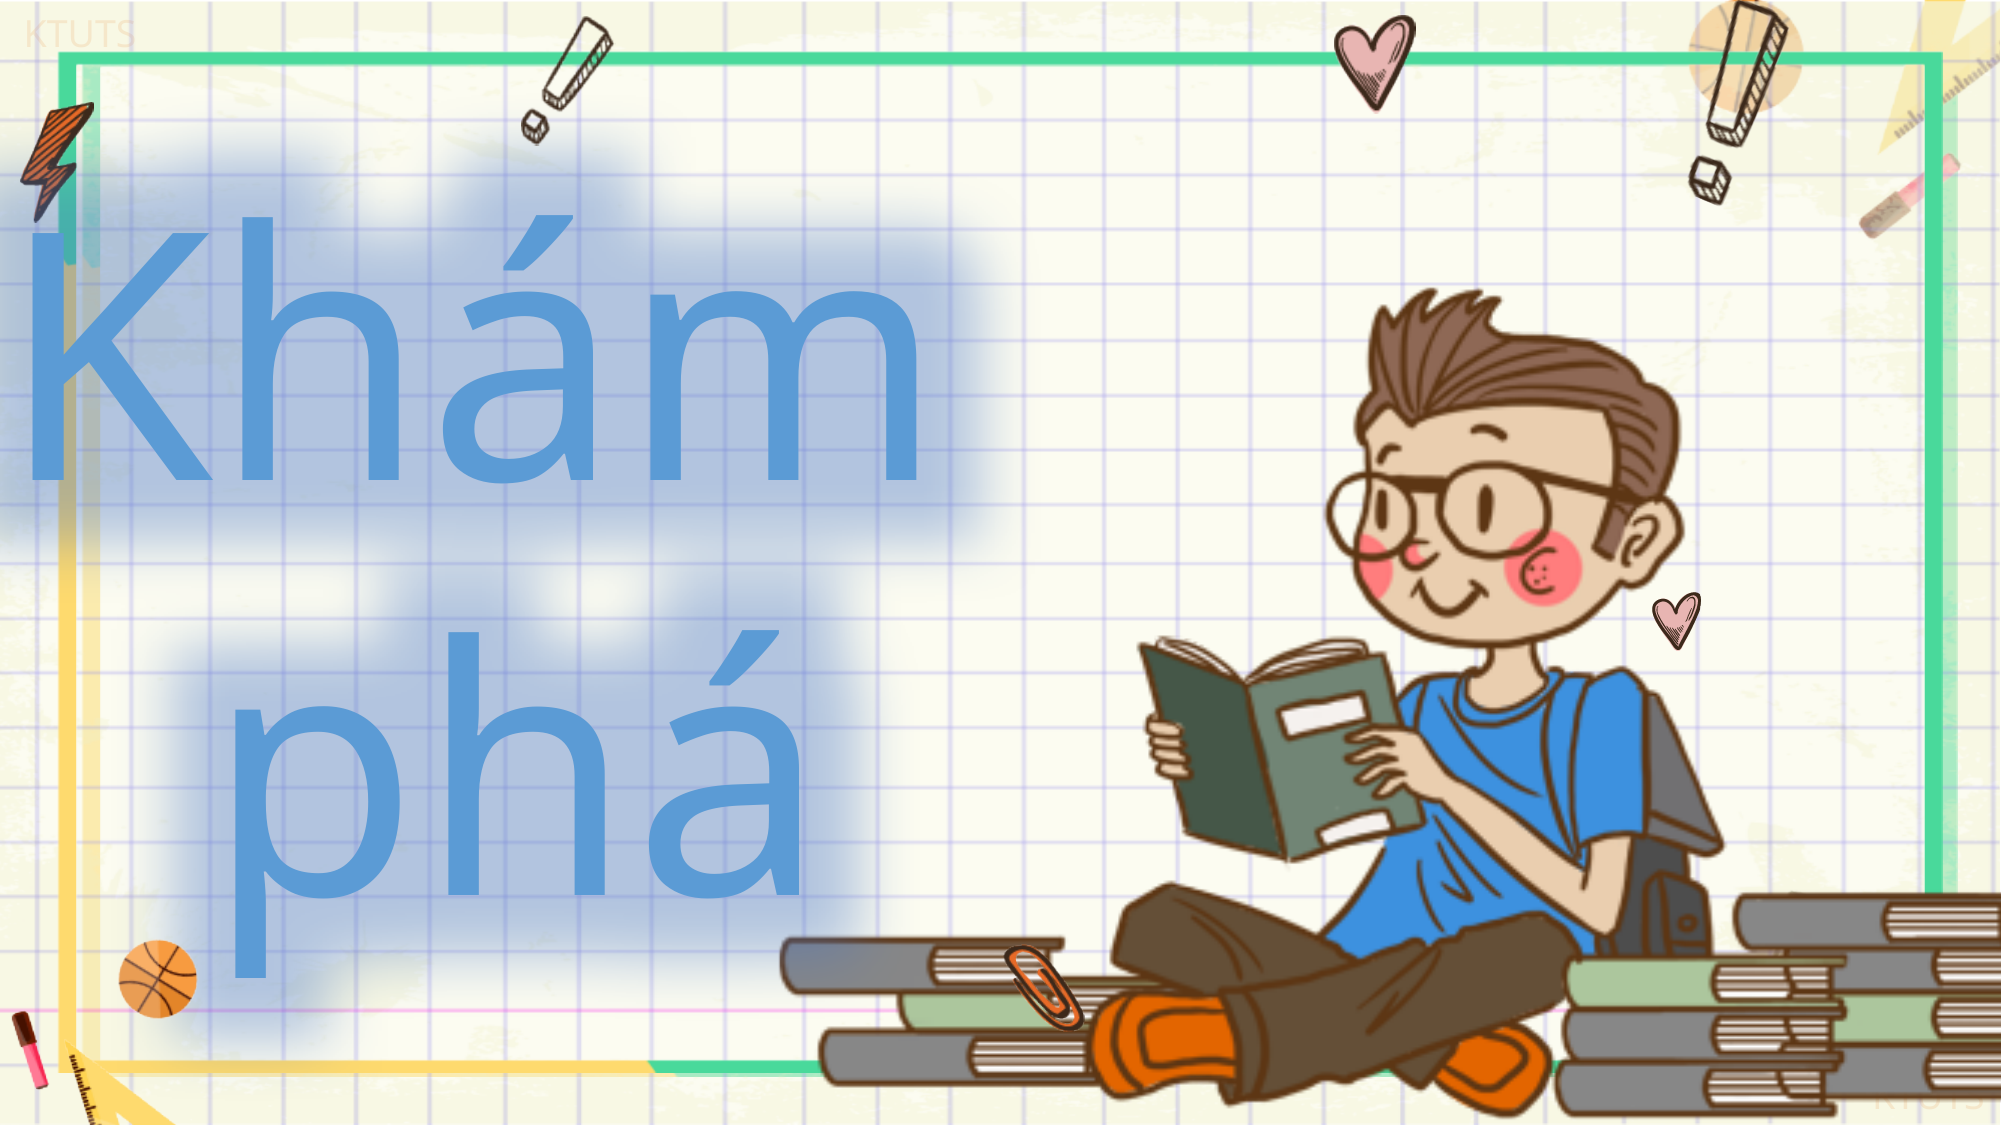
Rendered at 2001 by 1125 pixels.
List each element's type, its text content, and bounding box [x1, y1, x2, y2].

text_box Khám phá [0, 127, 437, 973]
picture [0, 0, 2001, 1125]
picture [20, 102, 94, 224]
